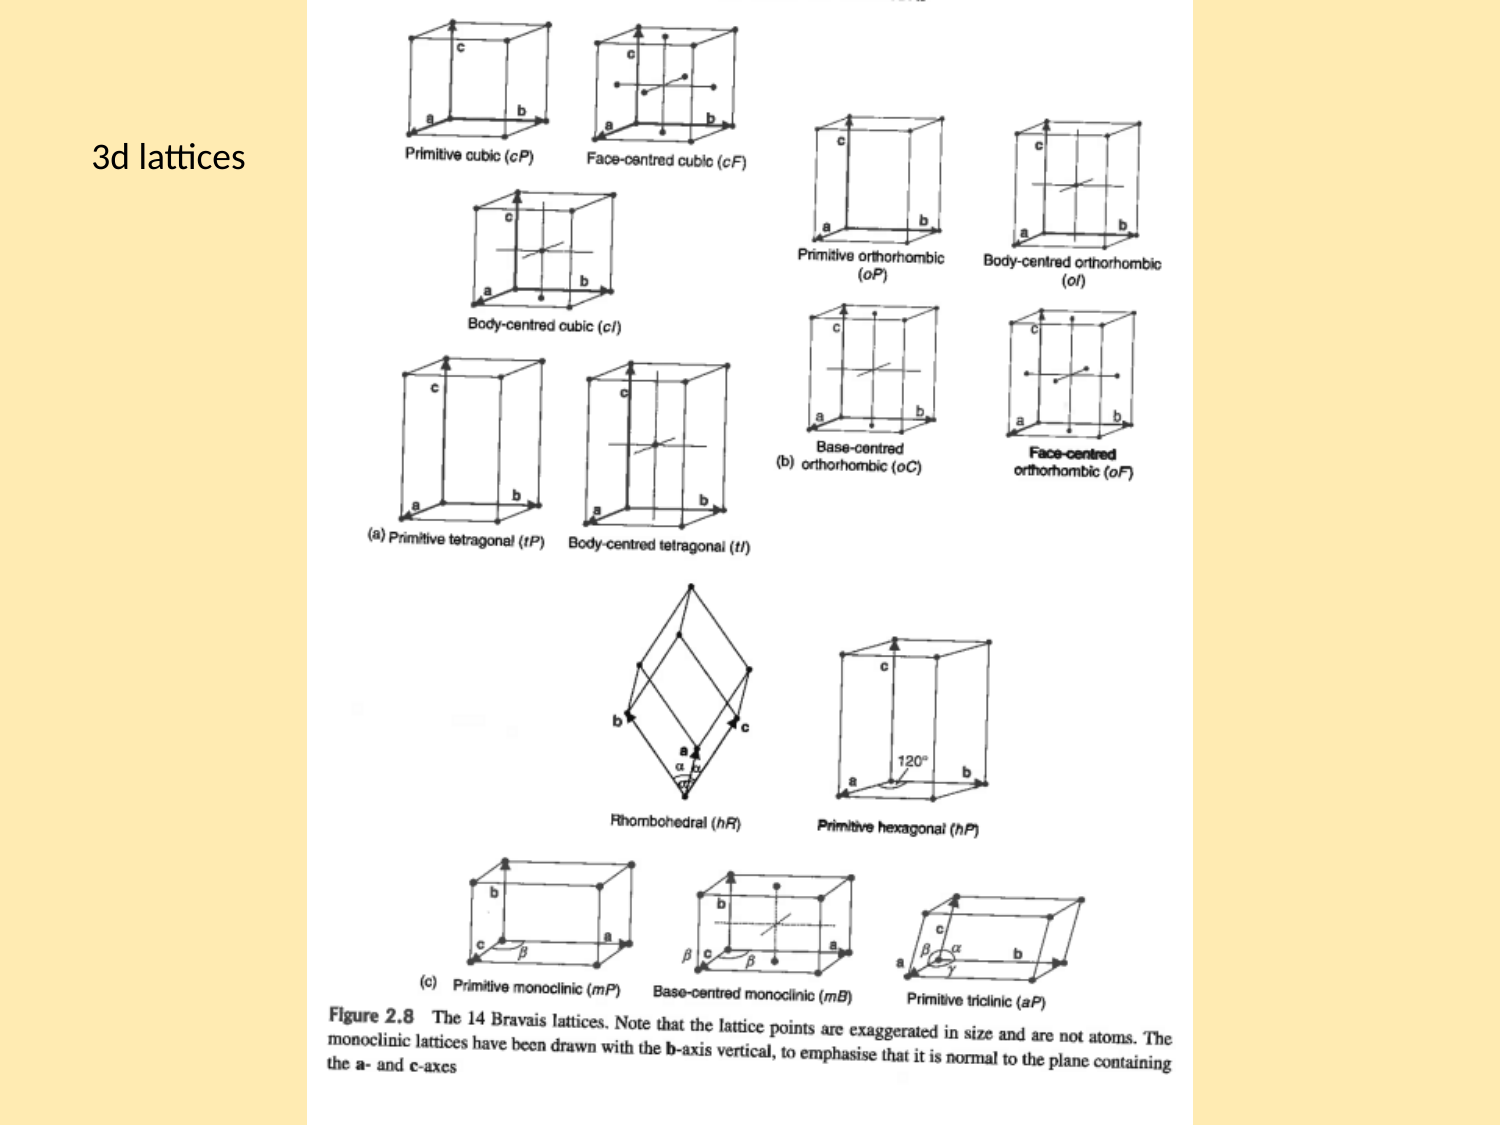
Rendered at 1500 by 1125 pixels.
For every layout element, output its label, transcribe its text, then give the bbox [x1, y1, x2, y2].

text_box 3d lattices [76, 124, 261, 185]
picture [306, 0, 1194, 1125]
